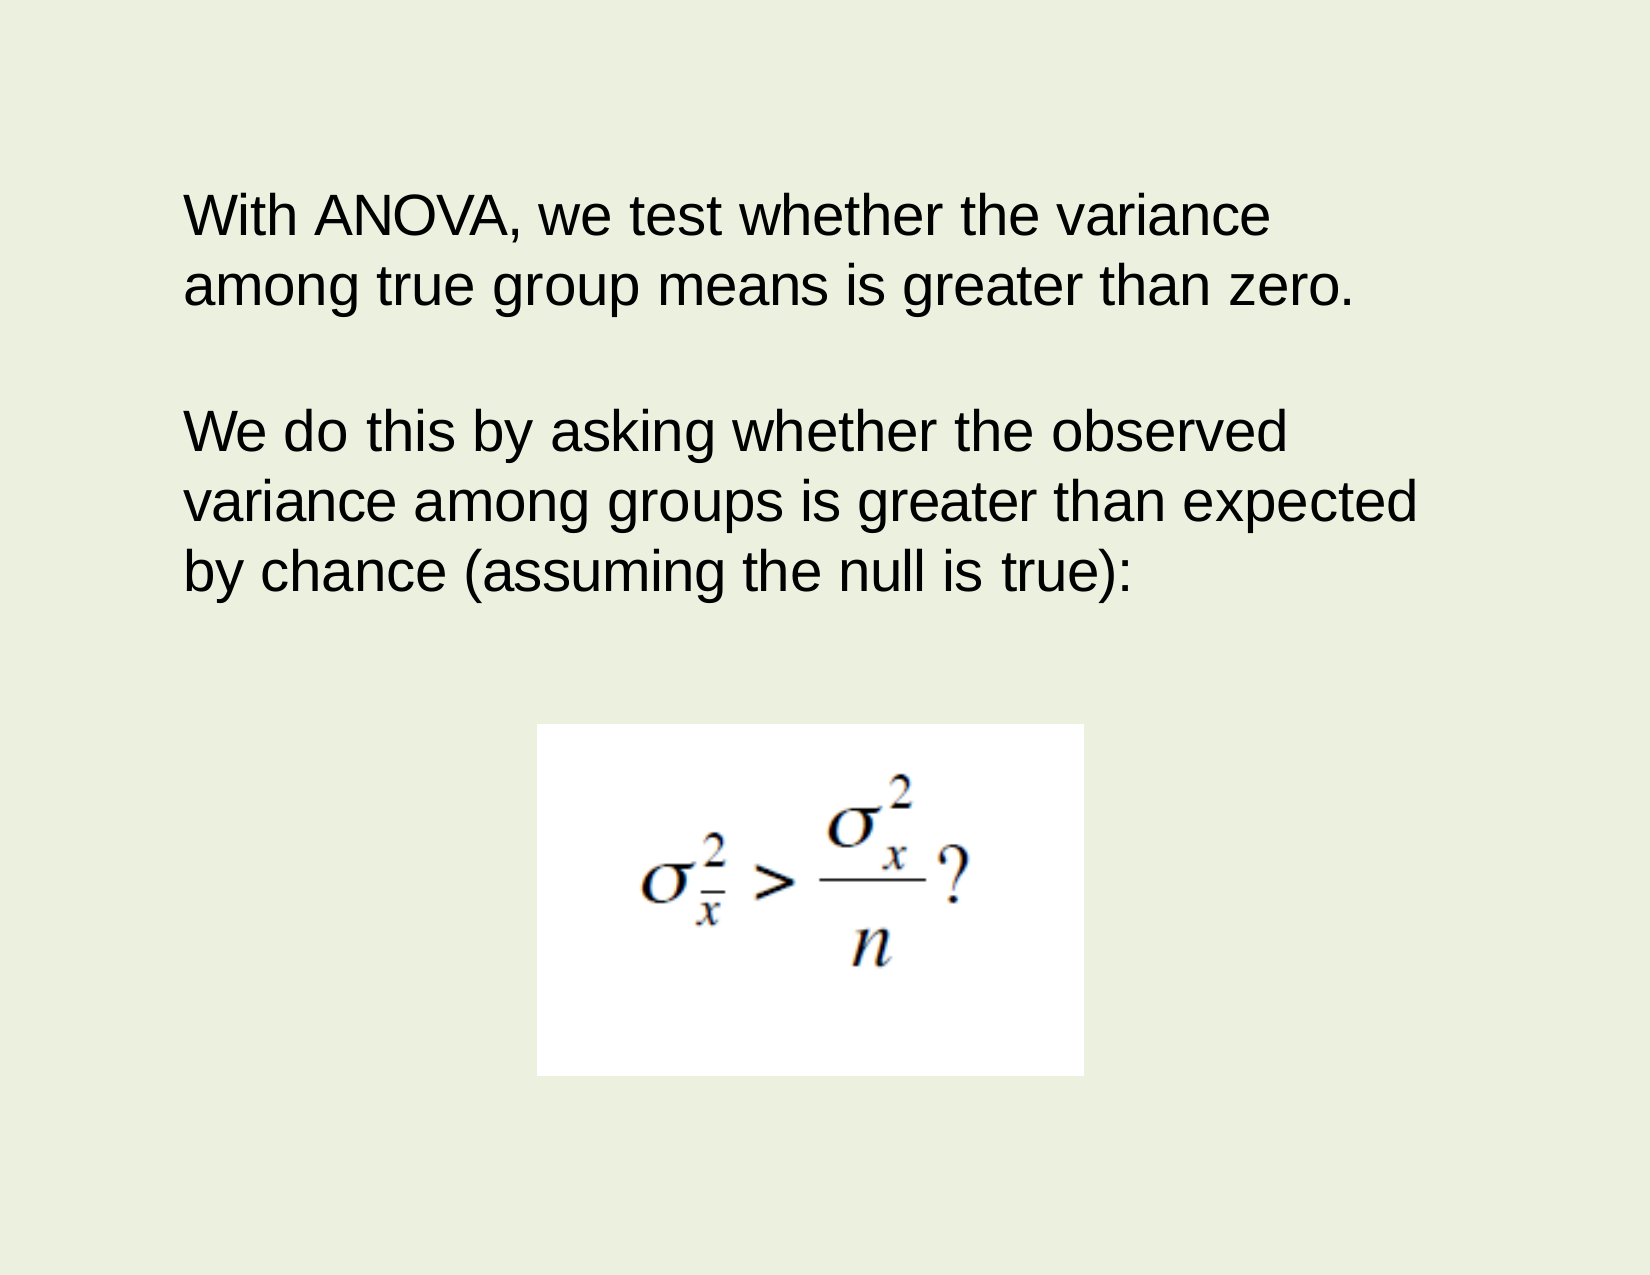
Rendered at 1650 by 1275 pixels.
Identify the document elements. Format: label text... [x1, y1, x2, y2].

picture [537, 724, 1085, 1076]
text_box With ANOVA, we test whether the variance among true group means is greater than zero. We do this by asking whether the observed variance among groups is greater than expected by chance (assuming the null is true): [181, 174, 1441, 603]
